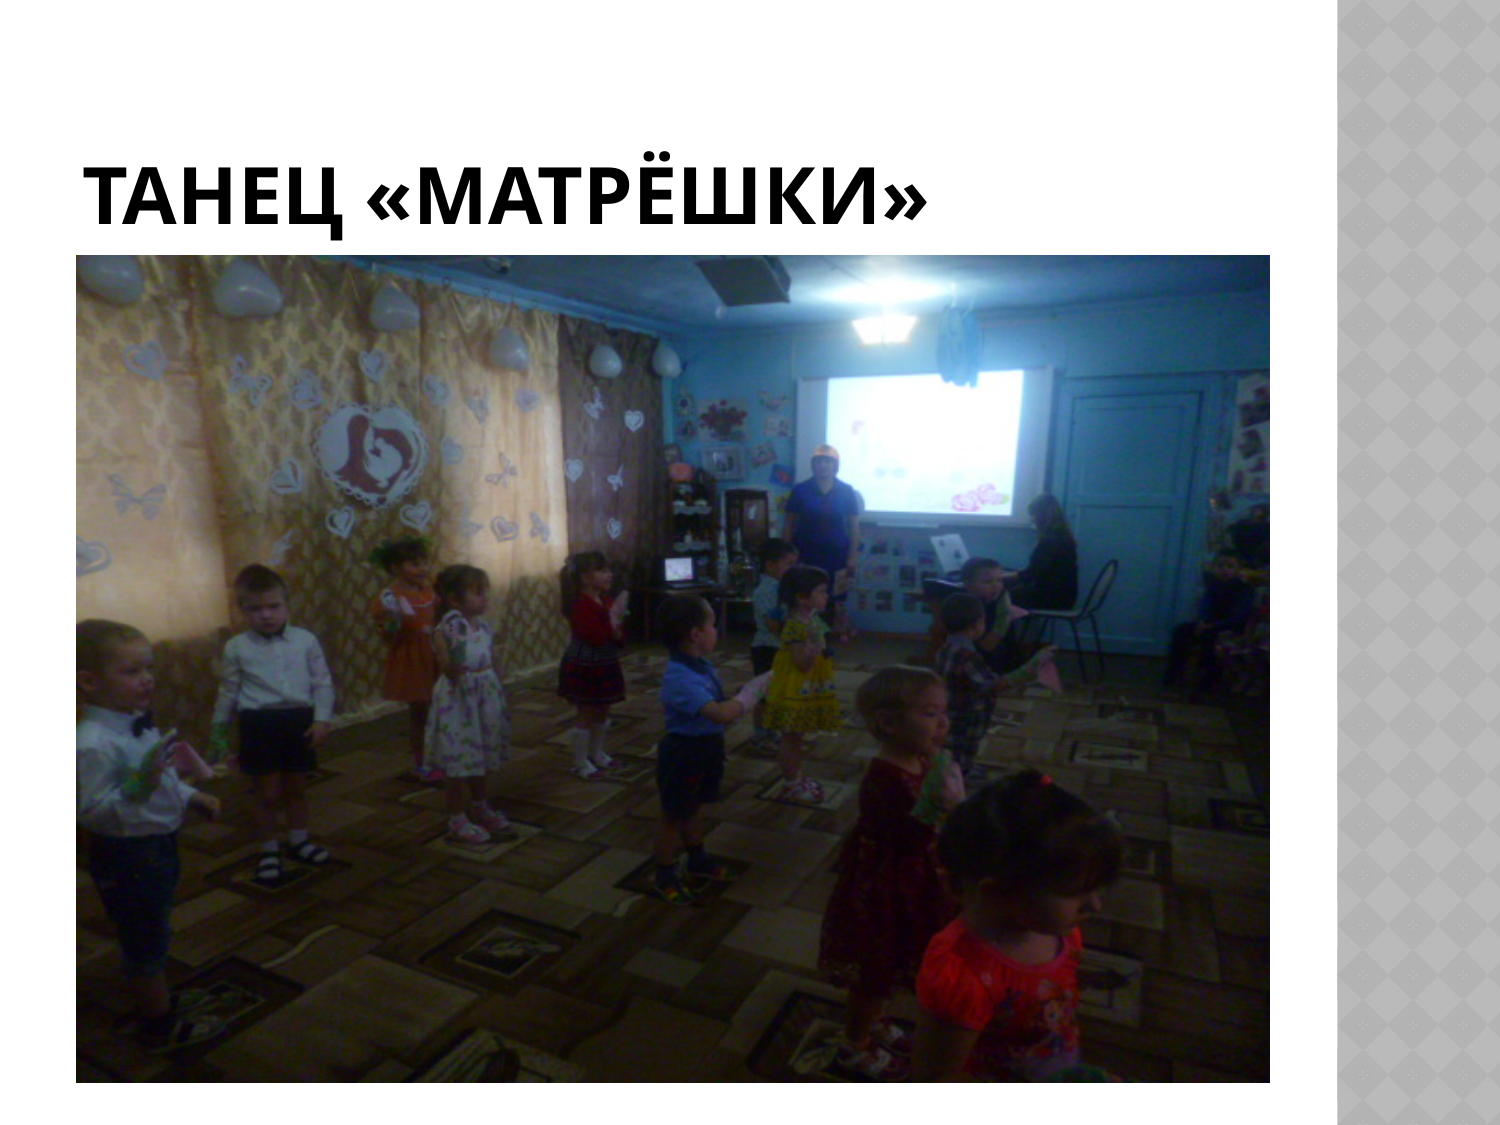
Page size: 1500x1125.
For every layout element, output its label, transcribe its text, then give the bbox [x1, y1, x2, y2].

title Танец «Матрёшки» [75, 52, 1263, 240]
picture [76, 254, 1271, 1083]
